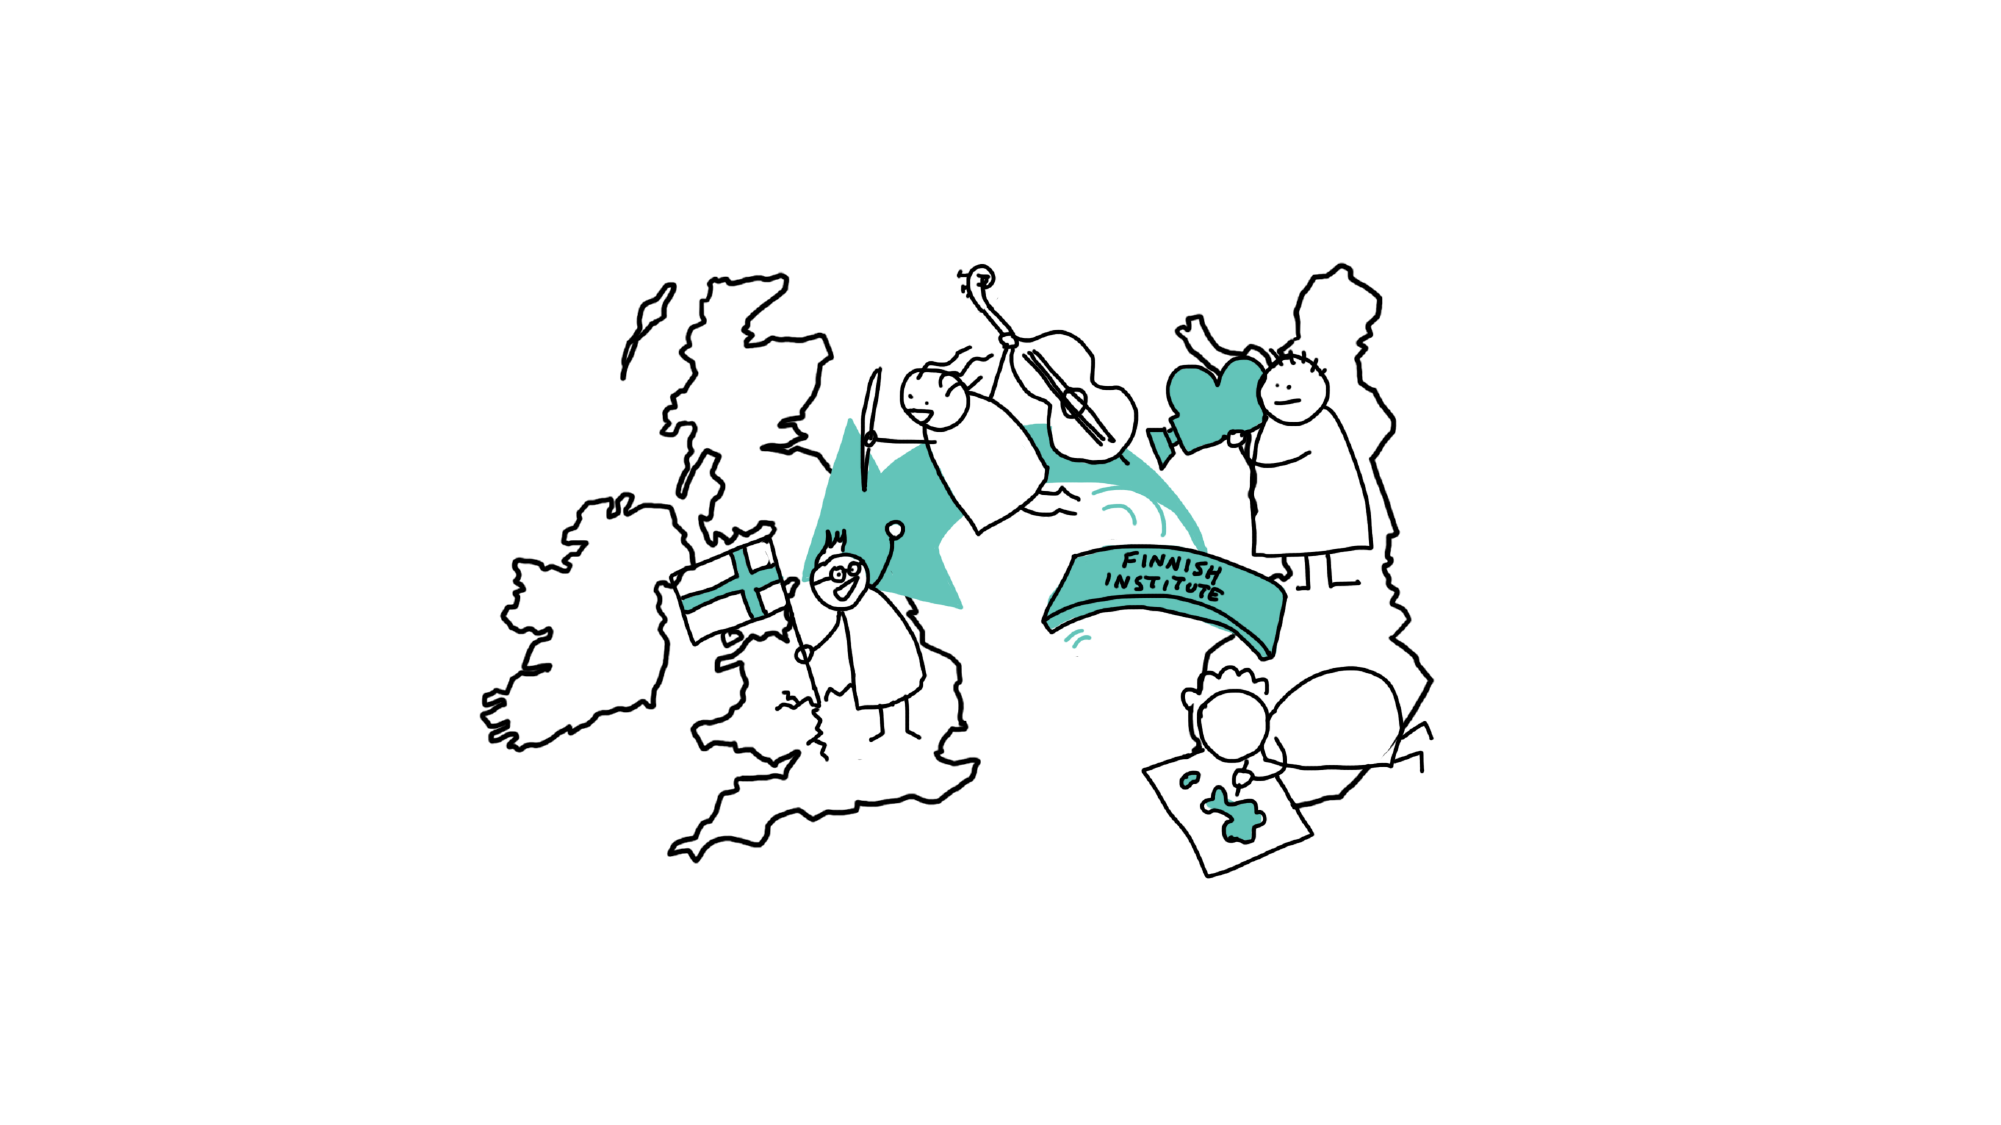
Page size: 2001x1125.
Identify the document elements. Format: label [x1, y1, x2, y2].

picture [449, 105, 1551, 1020]
